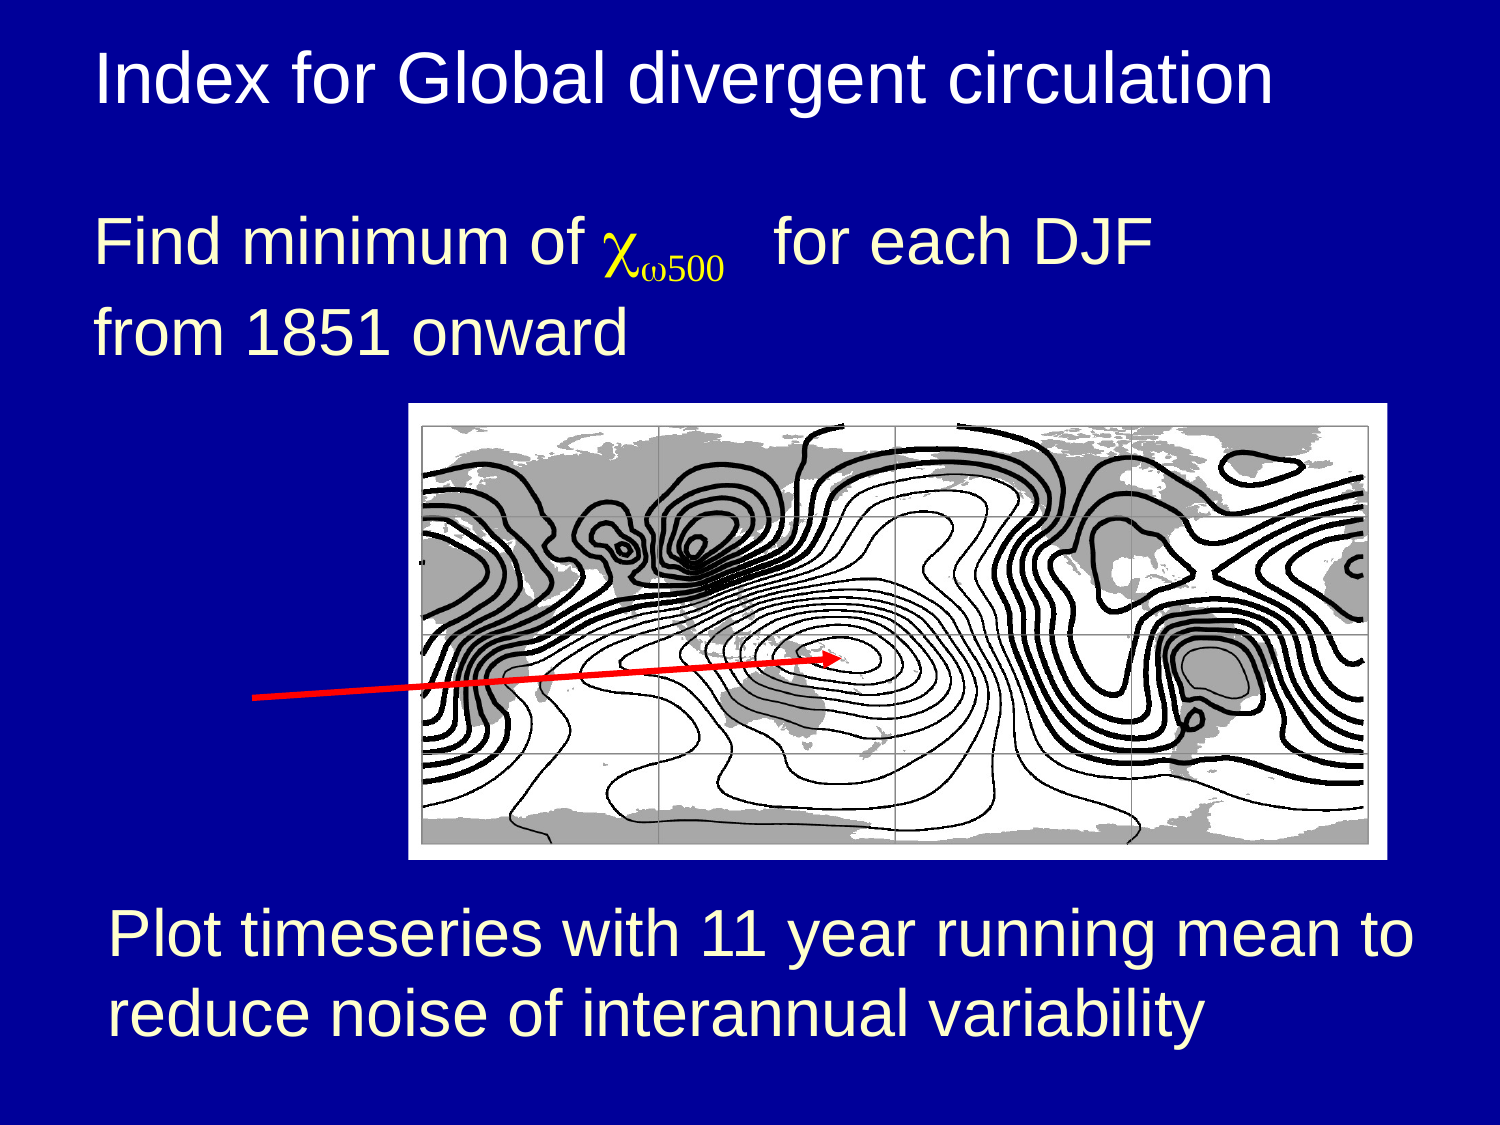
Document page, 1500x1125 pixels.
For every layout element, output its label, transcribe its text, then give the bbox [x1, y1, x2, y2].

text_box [251, 658, 842, 699]
text_box Plot timeseries with 11 year running mean to reduce noise of interannual variability [92, 802, 1479, 1058]
text_box Index for Global divergent circulation Find minimum of χω500 for each DJF from 1851 onward [78, 23, 1465, 377]
picture [408, 402, 1388, 861]
